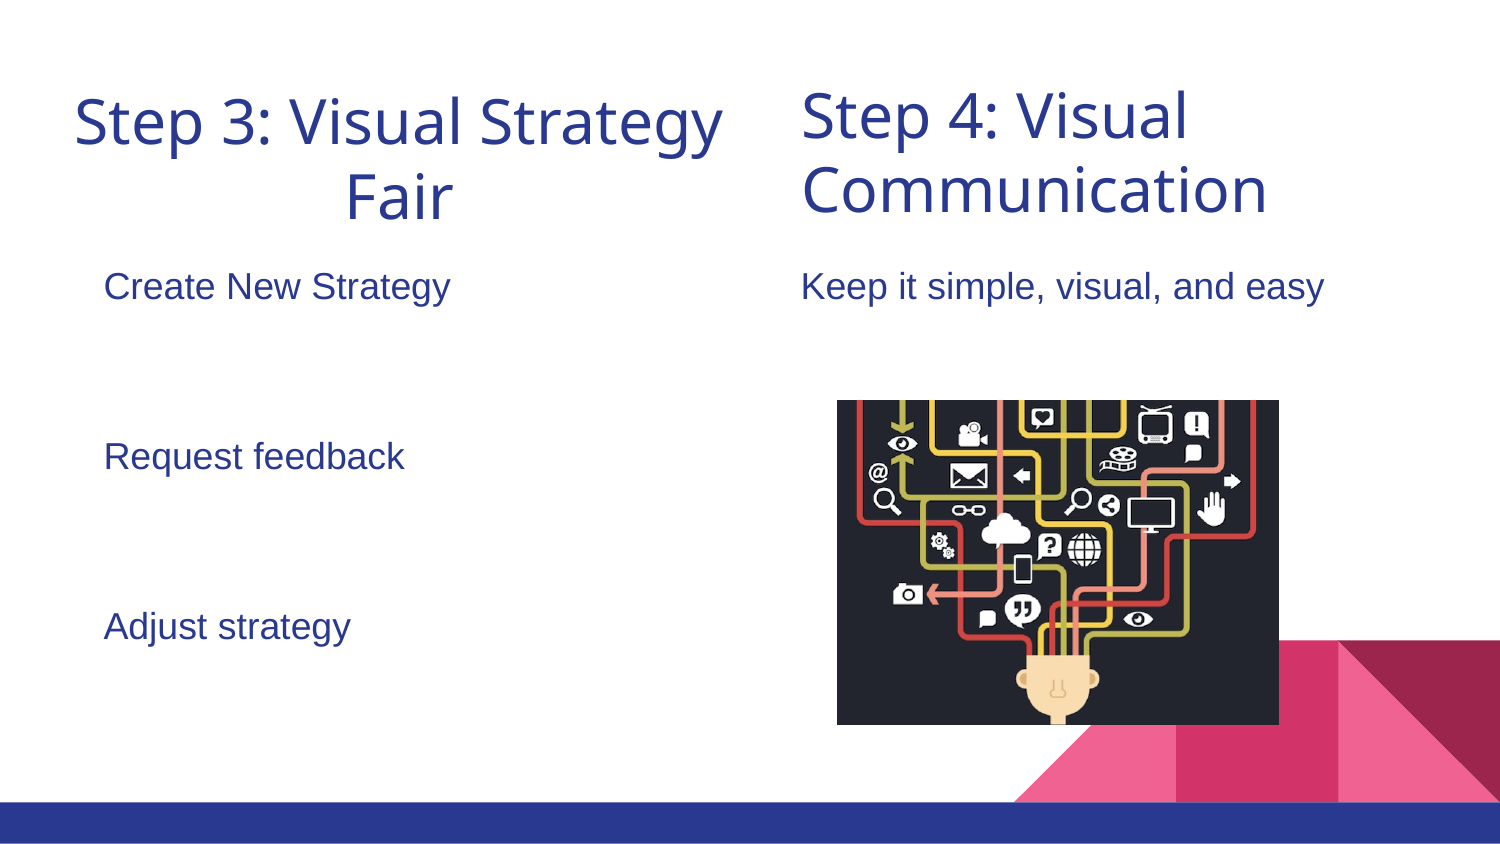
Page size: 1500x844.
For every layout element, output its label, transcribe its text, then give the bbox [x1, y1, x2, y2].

picture [837, 400, 1279, 725]
text_box Step 4: Visual Communication [786, 60, 1407, 174]
title Step 3: Visual Strategy Fair [51, 67, 749, 167]
list Create New Strategy Request feedback Adjust strategy [51, 240, 671, 788]
list Keep it simple, visual, and easy [748, 240, 1368, 788]
